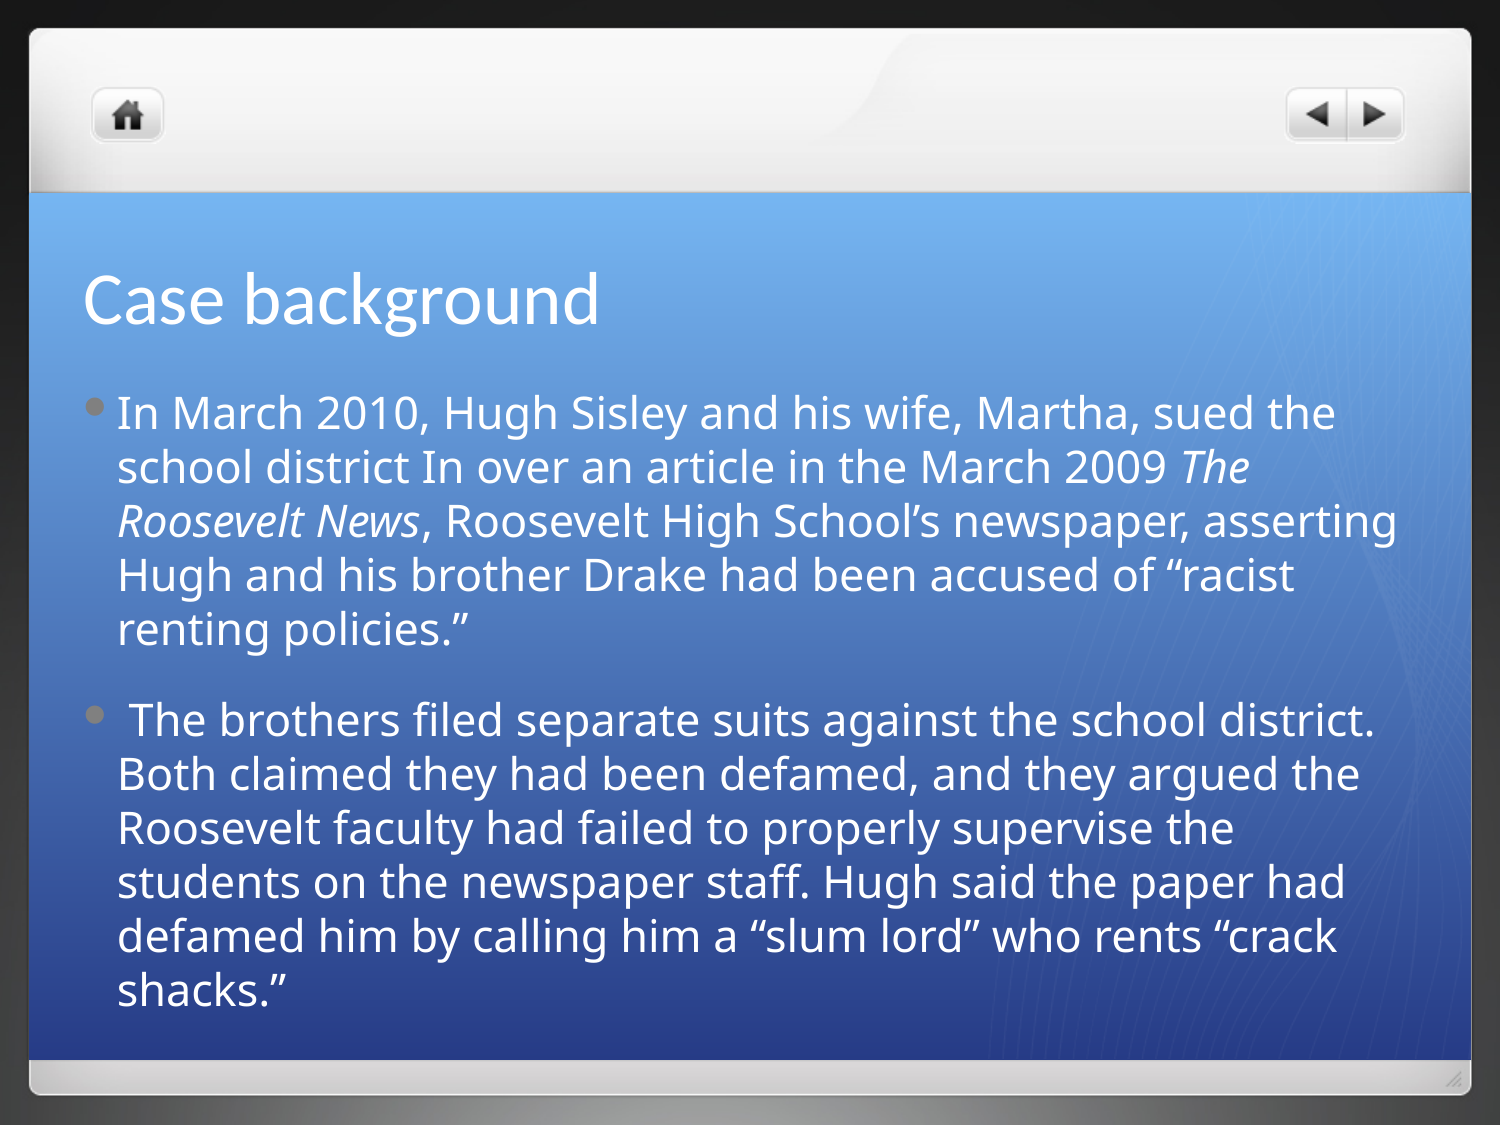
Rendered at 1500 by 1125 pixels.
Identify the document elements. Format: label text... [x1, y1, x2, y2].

list In March 2010, Hugh Sisley and his wife, Martha, sued the school district In over an article in the March 2009 The Roosevelt News, Roosevelt High School’s newspaper, asserting Hugh and his brother Drake had been accused of “racist renting policies.” The brothers filed separate suits against the school district. Both claimed they had been defamed, and they argued the Roosevelt faculty had failed to properly supervise the students on the newspaper staff. Hugh said the paper had defamed him by calling him a “slum lord” who rents “crack shacks.” [68, 377, 1432, 1025]
title Case background [68, 238, 1432, 348]
picture [0, 0, 1500, 1125]
